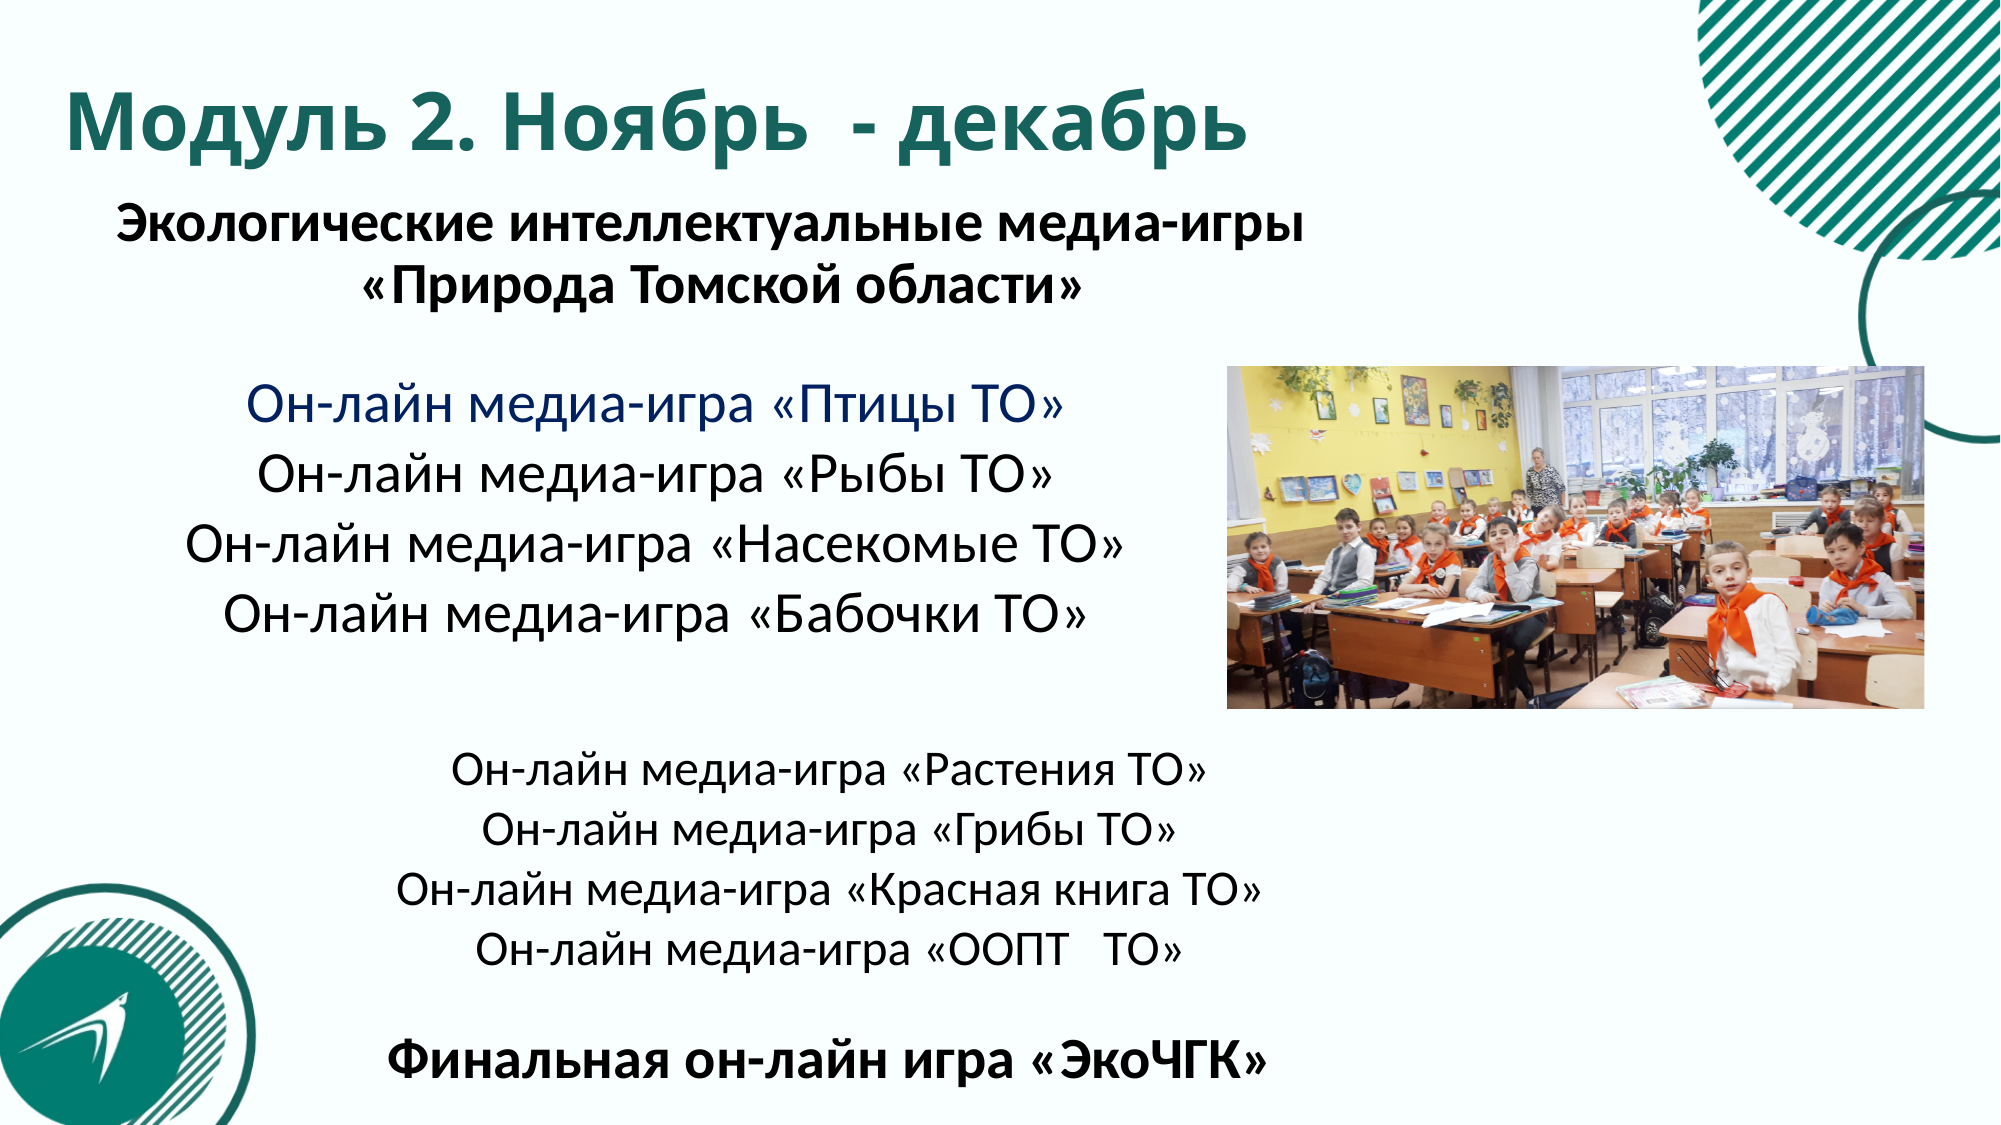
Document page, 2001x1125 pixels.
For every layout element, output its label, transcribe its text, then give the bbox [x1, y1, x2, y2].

list Экологические интеллектуальные медиа-игры «Природа Томской области» [41, 183, 1368, 416]
title Модуль 2. Ноябрь - декабрь [41, 30, 1272, 183]
text_box Он-лайн медиа-игра «Растения ТО» Он-лайн медиа-игра «Грибы ТО» Он-лайн медиа-игра «Красная книга ТО» Он-лайн медиа-игра «ООПТ ТО» Финальная он-лайн игра «ЭкоЧГК» [292, 727, 1368, 1098]
picture [0, 0, 2001, 1125]
text_box Он-лайн медиа-игра «Птицы ТО» Он-лайн медиа-игра «Рыбы ТО» Он-лайн медиа-игра «Насекомые ТО» Он-лайн медиа-игра «Бабочки ТО» [77, 357, 1237, 652]
